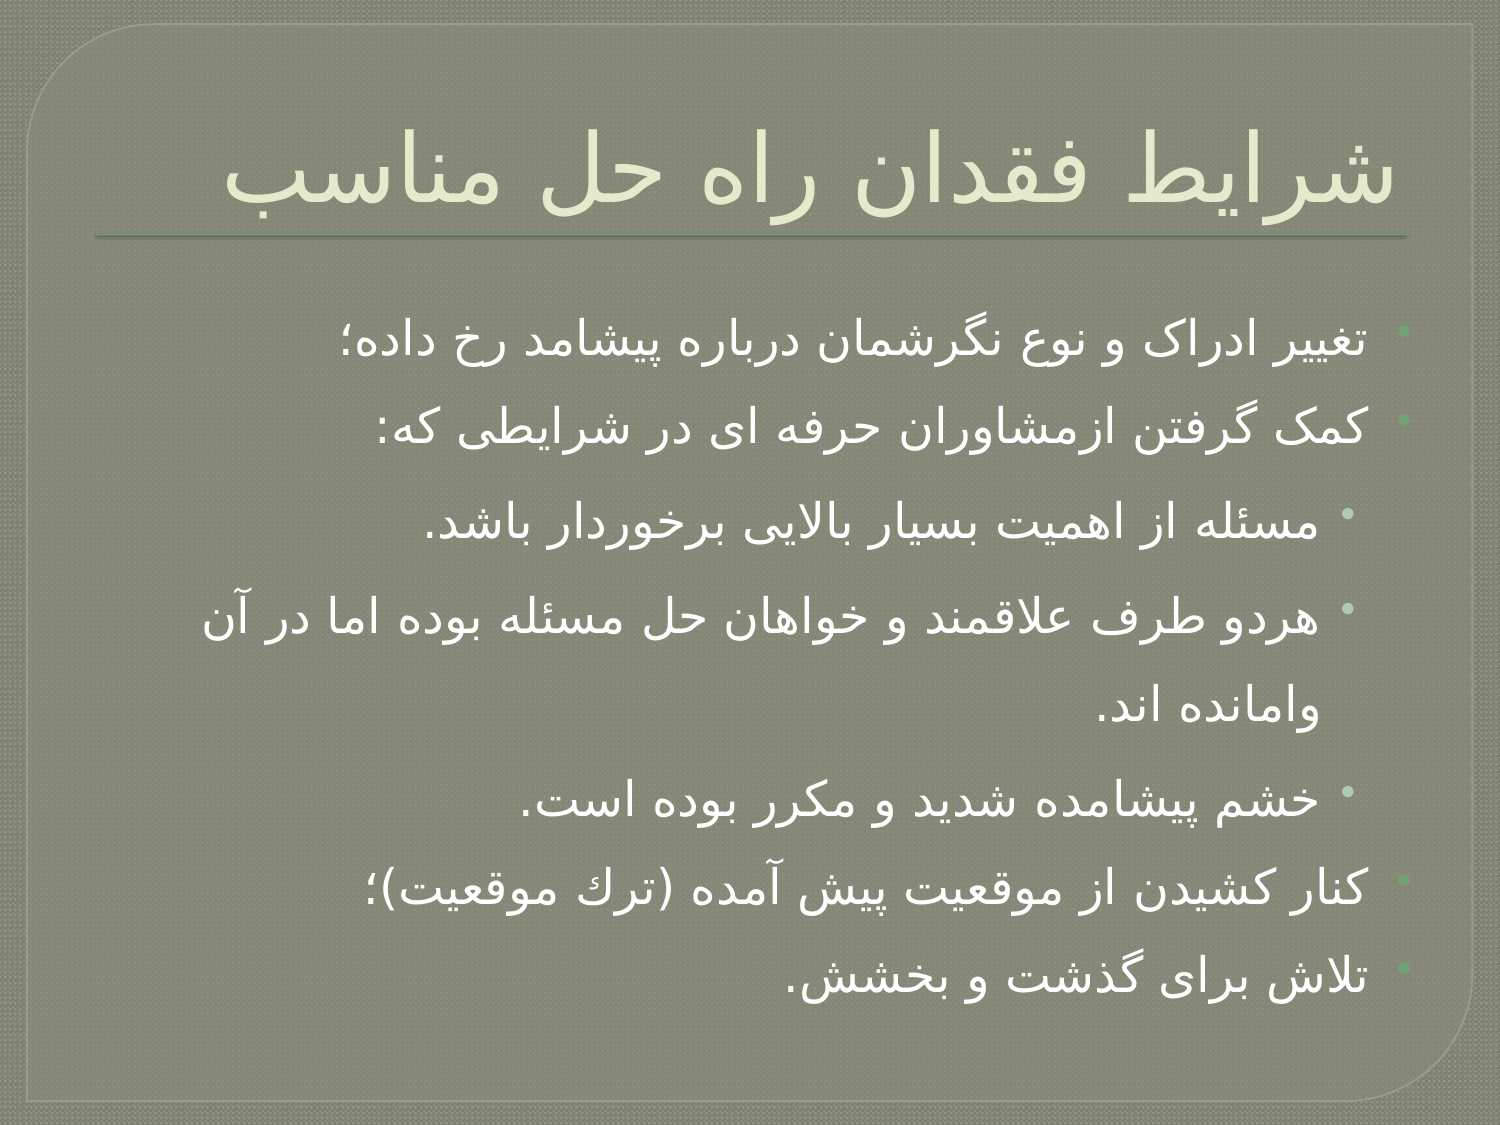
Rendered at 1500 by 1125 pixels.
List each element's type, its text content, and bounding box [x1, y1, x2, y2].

title شرایط فقدان راه حل مناسب [75, 41, 1425, 230]
list تغییر ادراک و نوع نگرشمان درباره پیشامد رخ داده؛ کمک گرفتن ازمشاوران حرفه ای در شرایطی که: مسئله از اهمیت بسیار بالایی برخوردار باشد. هردو طرف علاقمند و خواهان حل مسئله بوده اما در آن وامانده اند. خشم پیشامده شدید و مکرر بوده است. کنار کشیدن از موقعیت پیش آمده (ترك موقعيت)؛ تلاش برای گذشت و بخشش. [75, 270, 1425, 1013]
